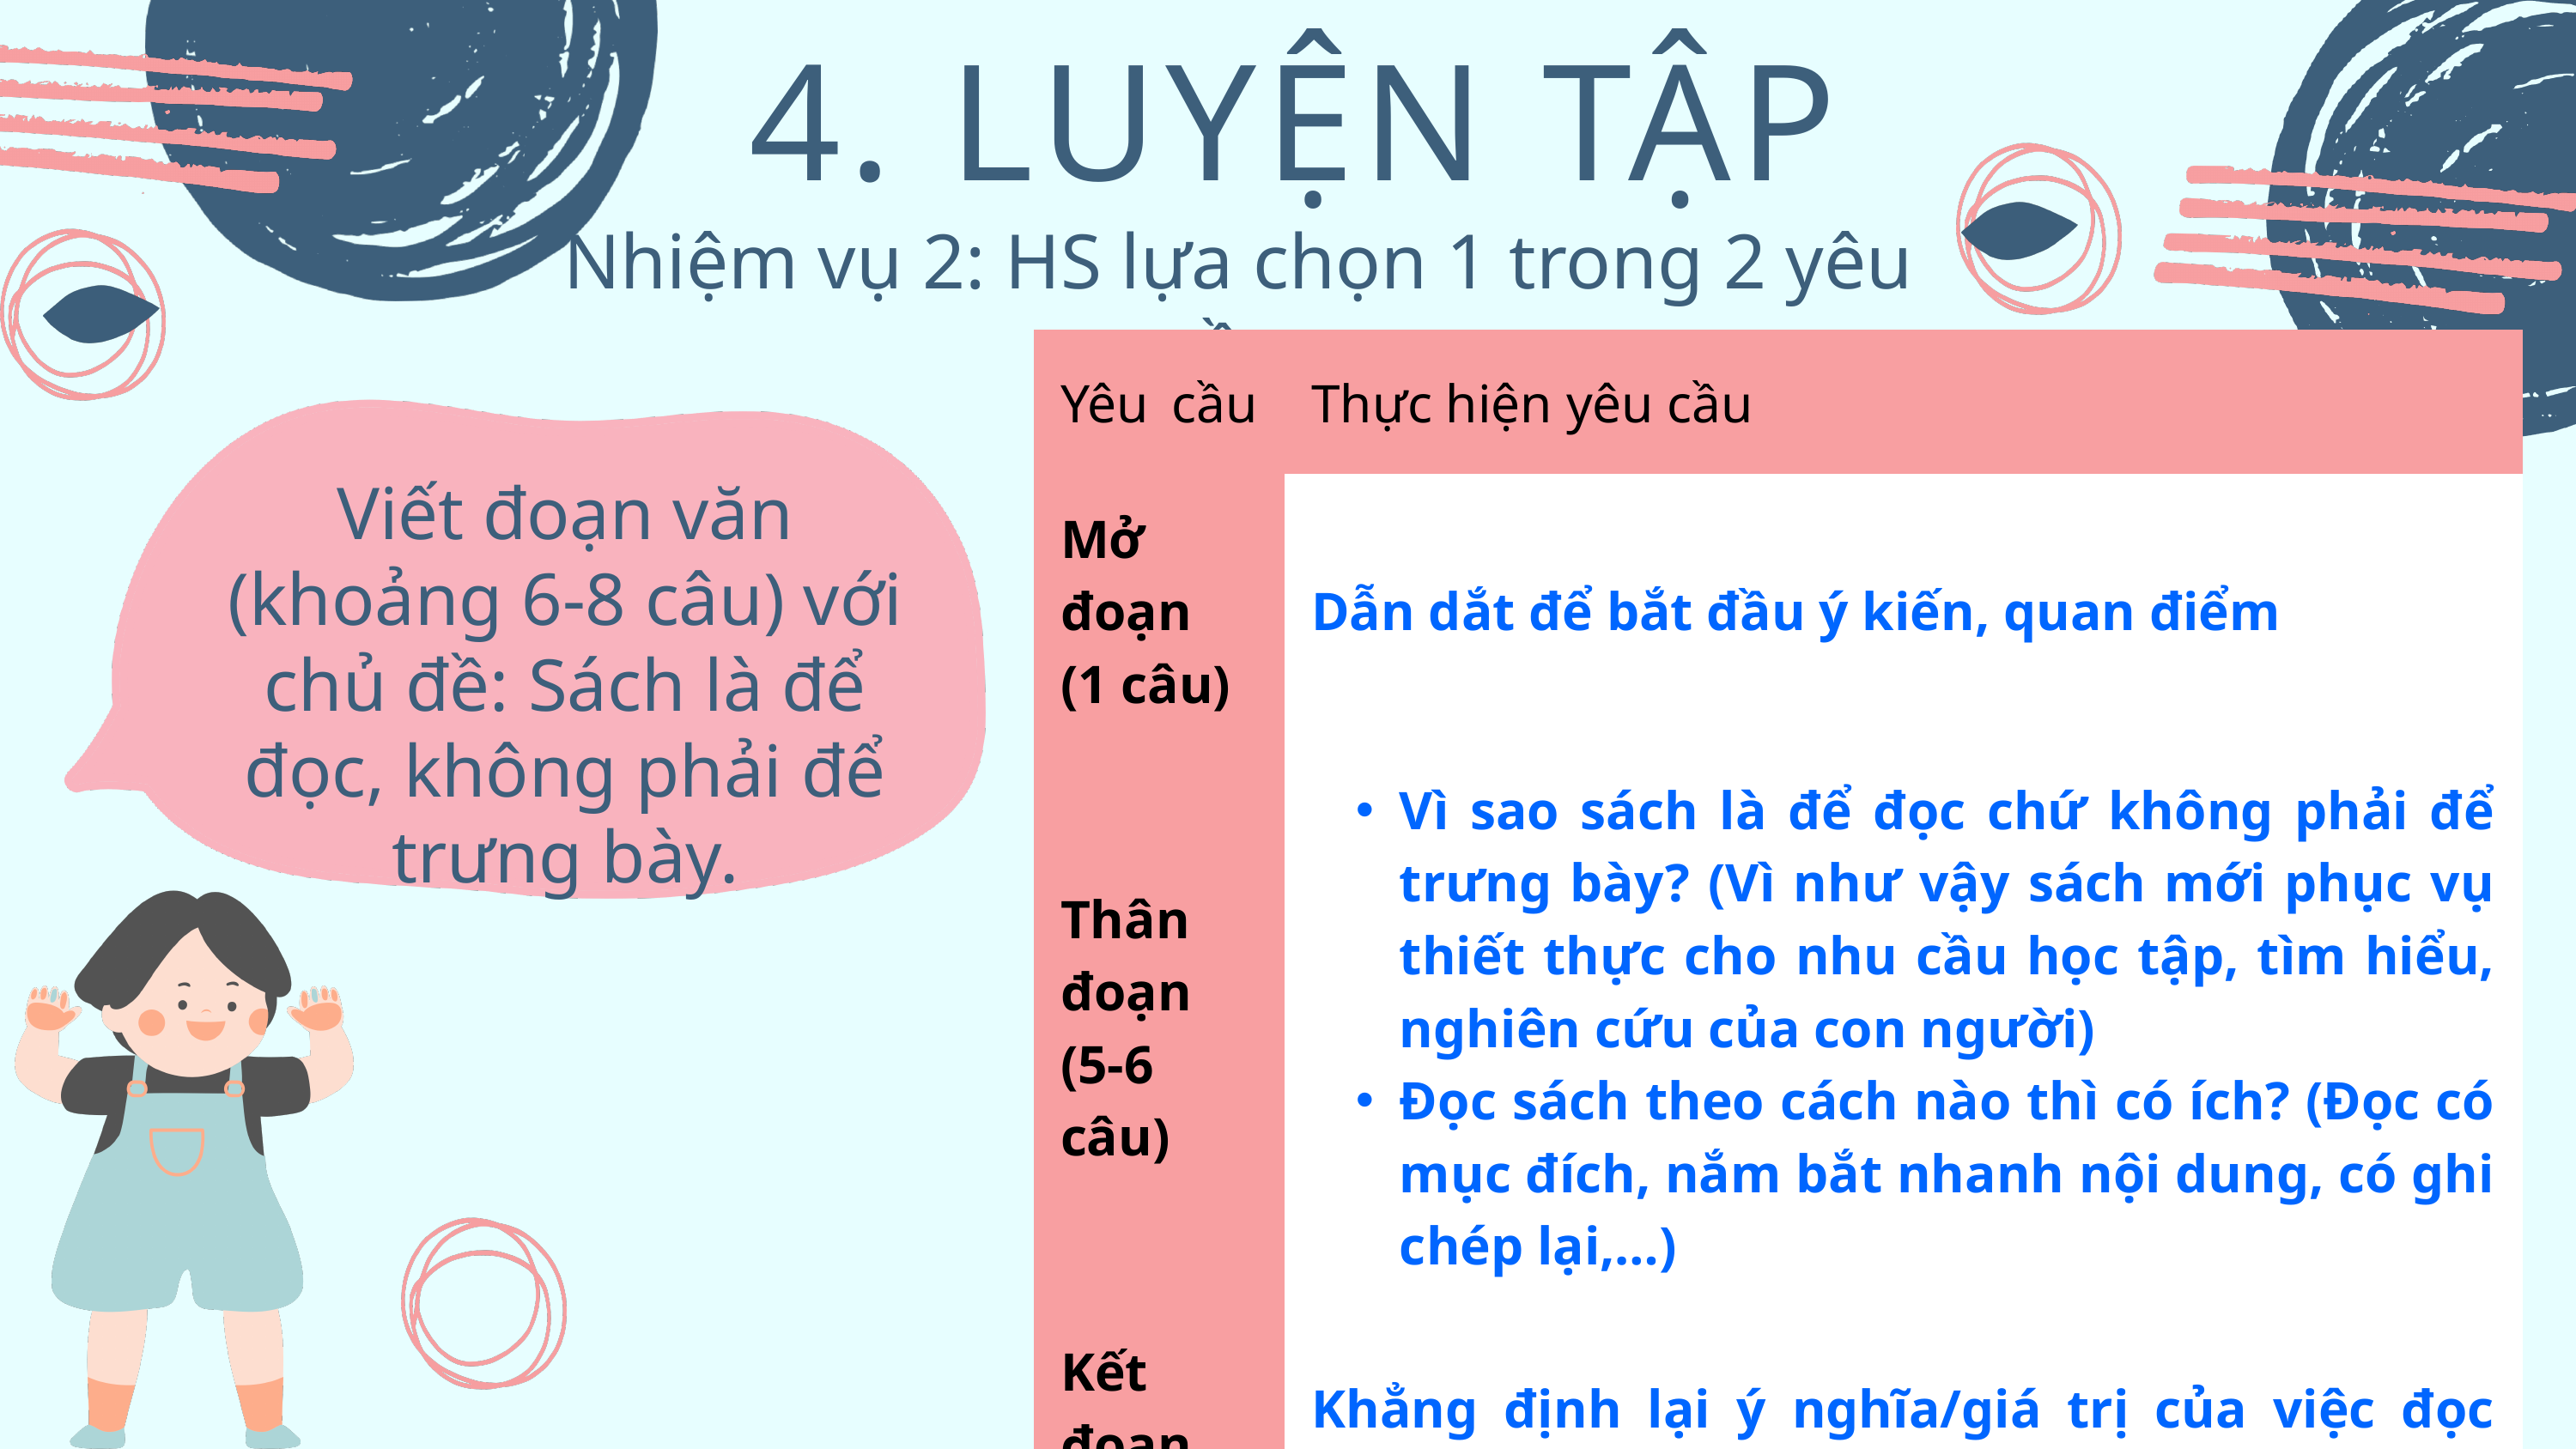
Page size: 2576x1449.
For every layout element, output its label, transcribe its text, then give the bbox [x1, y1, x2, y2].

text_box Nhiệm vụ 2: HS lựa chọn 1 trong 2 yêu cầu [519, 214, 1957, 395]
picture [0, 0, 986, 1449]
table_cell Kết đoạn (1 câu) [1034, 1307, 1285, 1449]
table_cell Dẫn dắt để bắt đầu ý kiến, quan điểm [1285, 474, 2523, 745]
text_box 4. LUYỆN TẬP [661, 0, 1930, 213]
picture [401, 1217, 567, 1390]
table_cell Khẳng định lại ý nghĩa/giá trị của việc đọc sách [1285, 1307, 2523, 1449]
table_cell Mở đoạn (1 câu) [1034, 474, 1285, 745]
table_header Thực hiện yêu cầu [1285, 330, 2523, 474]
table_cell Vì sao sách là để đọc chứ không phải để trưng bày? (Vì như vậy sách mới phục vụ thiết thực cho nhu cầu học tập, tìm hiểu, nghiên cứu của con người) Đọc sách theo cách nào thì có ích? (Đọc có mục đích, nắm bắt nhanh nội dung, có ghi chép lại,…) [1285, 745, 2523, 1307]
table_cell Thân đoạn (5-6 câu) [1034, 745, 1285, 1307]
table_header Yêu cầu [1034, 330, 1285, 474]
picture [1956, 142, 2122, 315]
picture [2153, 0, 2576, 442]
